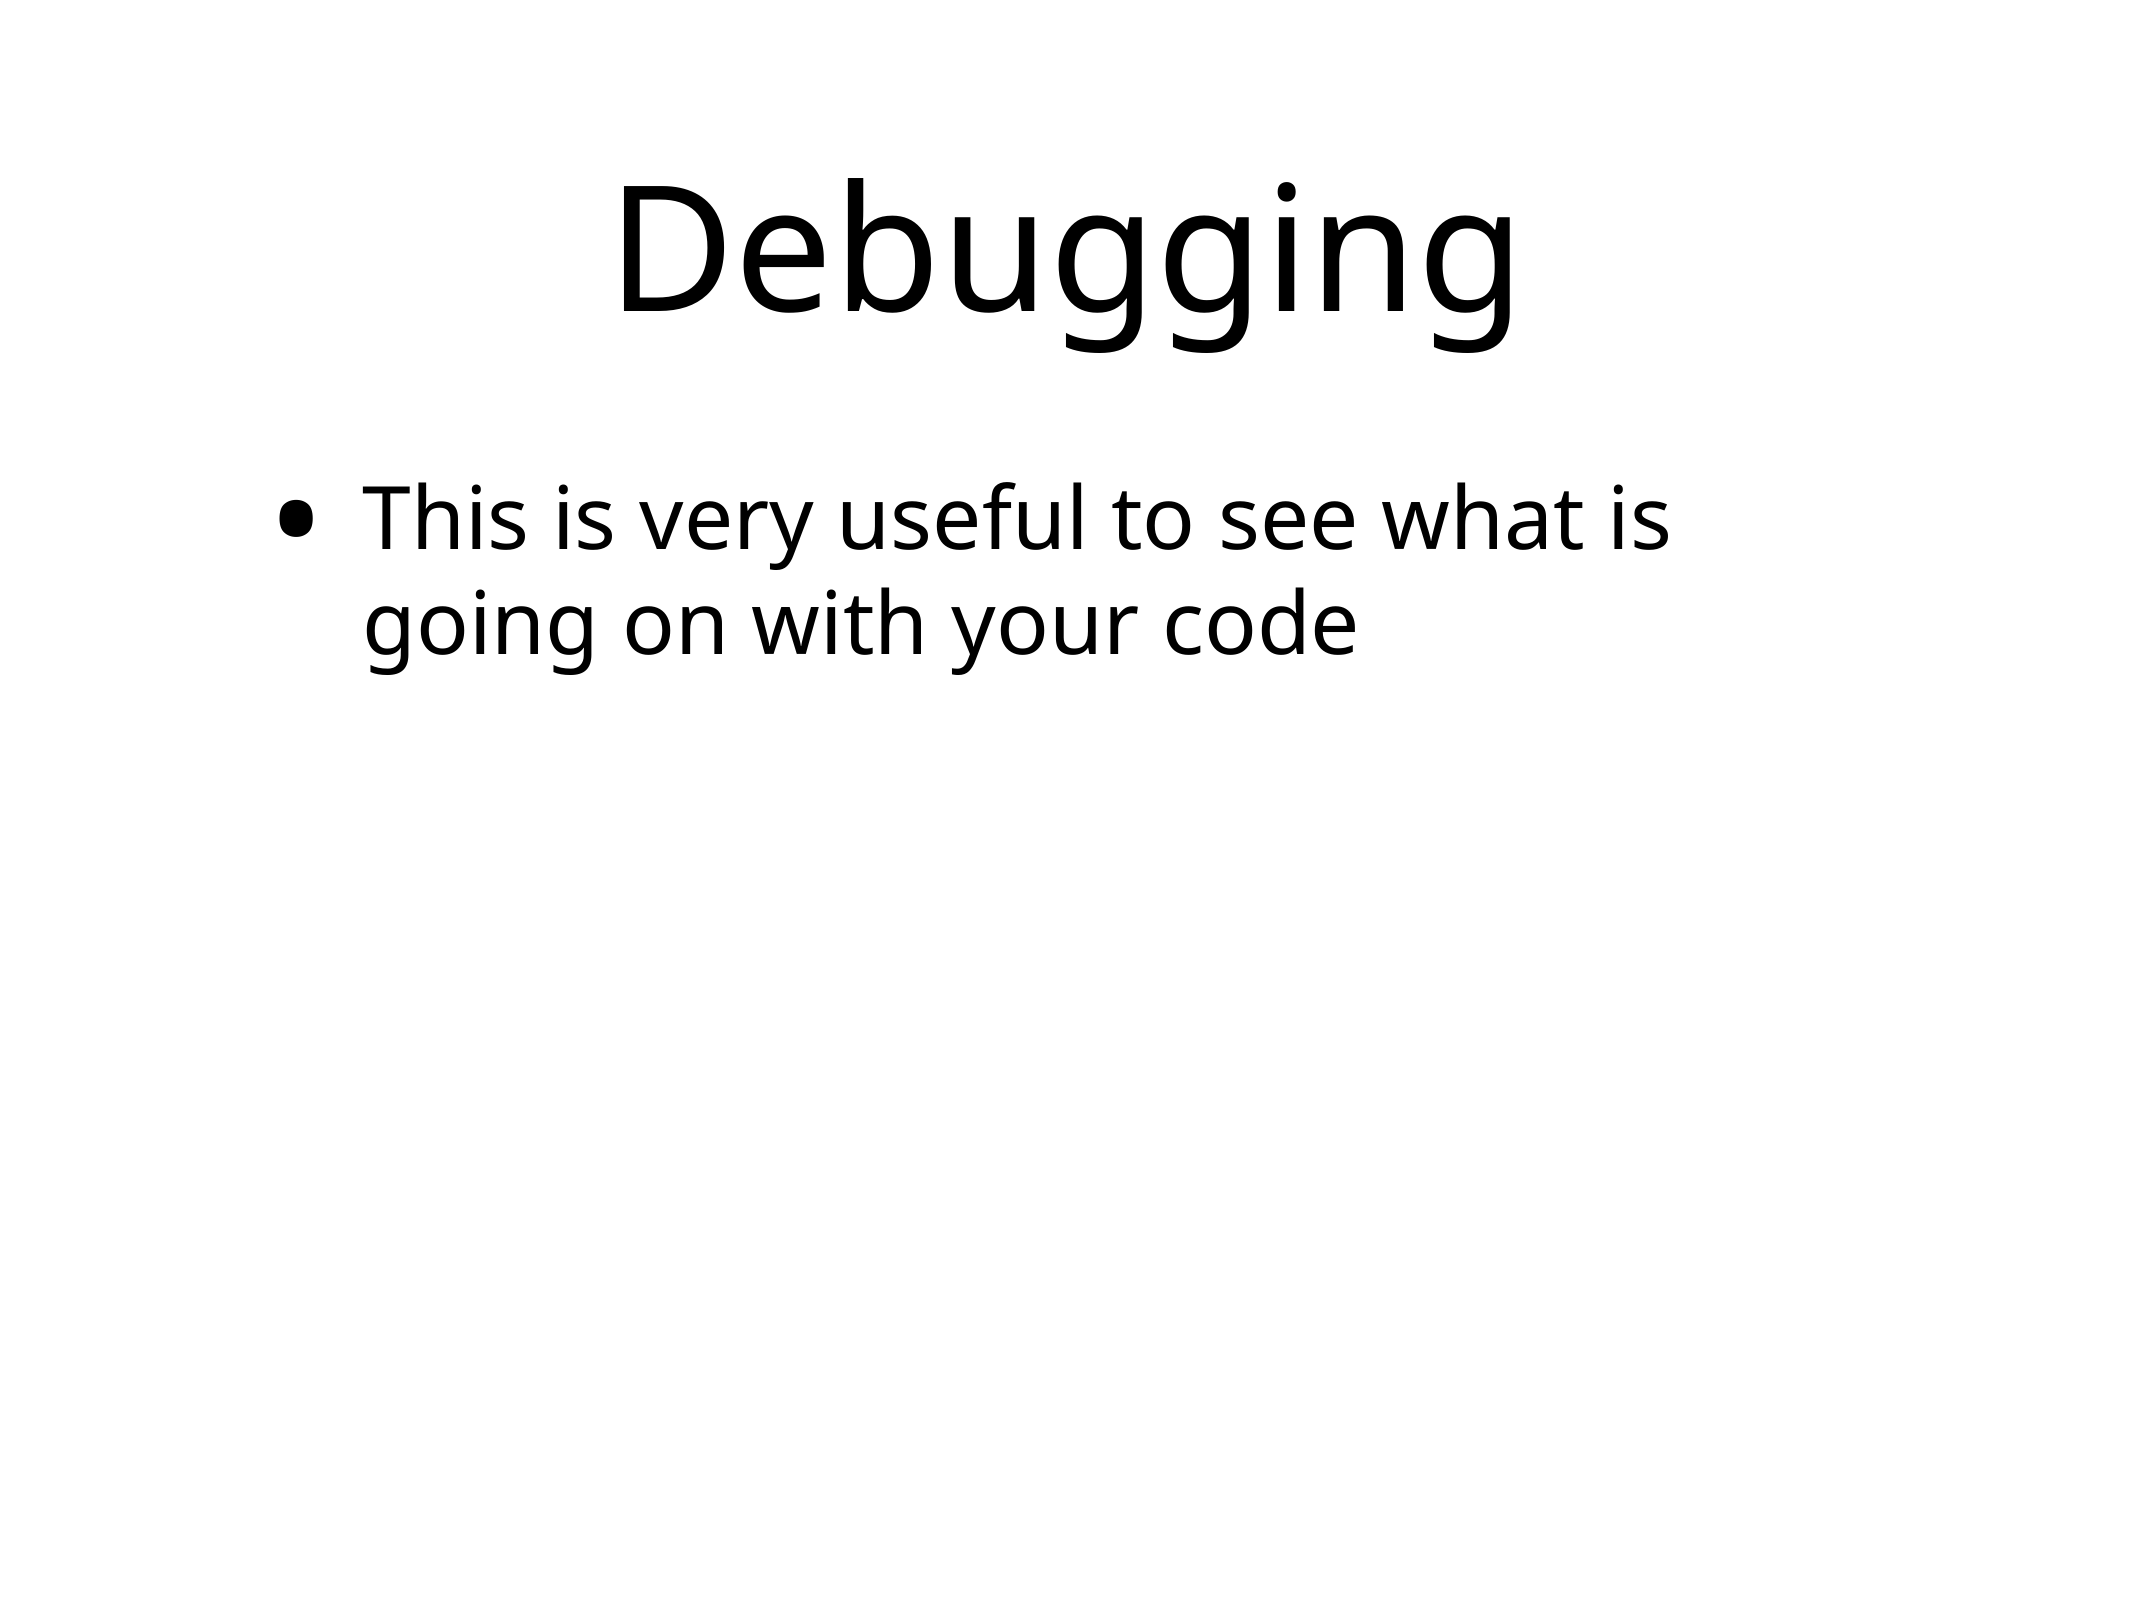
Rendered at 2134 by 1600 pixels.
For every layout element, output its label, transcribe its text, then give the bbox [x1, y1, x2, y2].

list This is very useful to see what is going on with your code [208, 454, 1925, 1548]
title Debugging [208, 41, 1925, 442]
